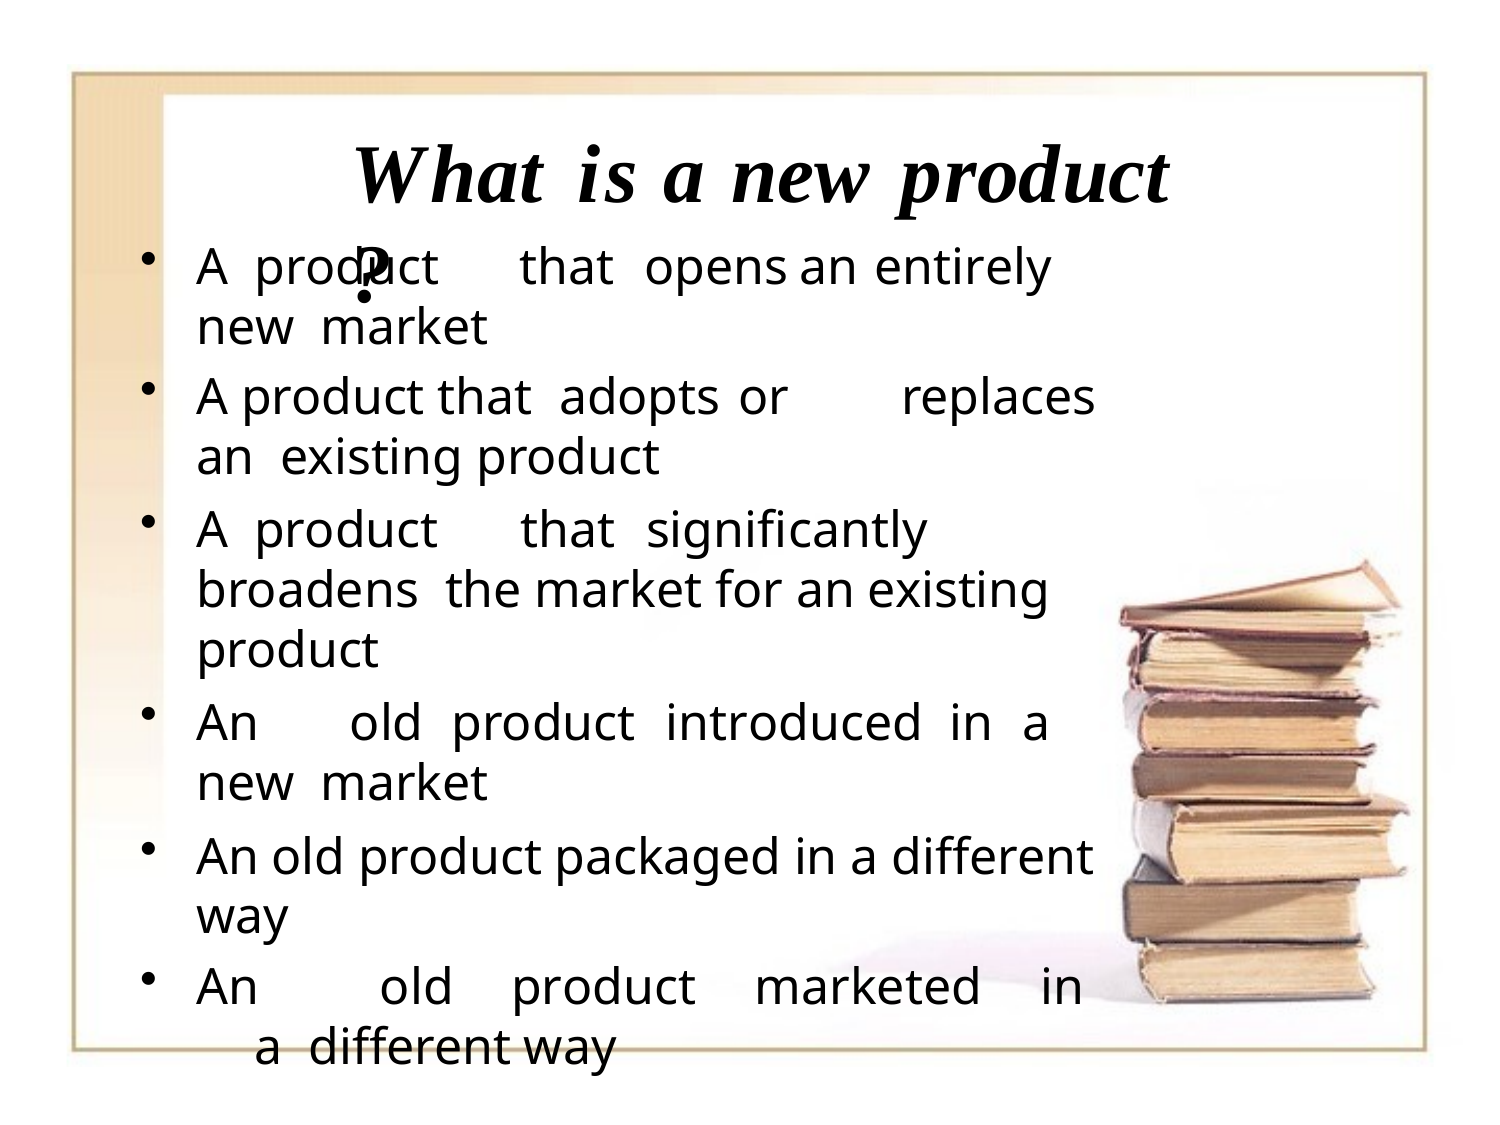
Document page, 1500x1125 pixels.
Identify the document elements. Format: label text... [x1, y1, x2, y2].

picture [66, 64, 1463, 1067]
text_box A product that opens an entirely new market A product that adopts or replaces an existing product A product that significantly broadens the market for an existing product An old product introduced in a new market An old product packaged in a different way An old product marketed in a different way [137, 230, 1113, 1075]
title What is a new product ? [348, 116, 1233, 319]
